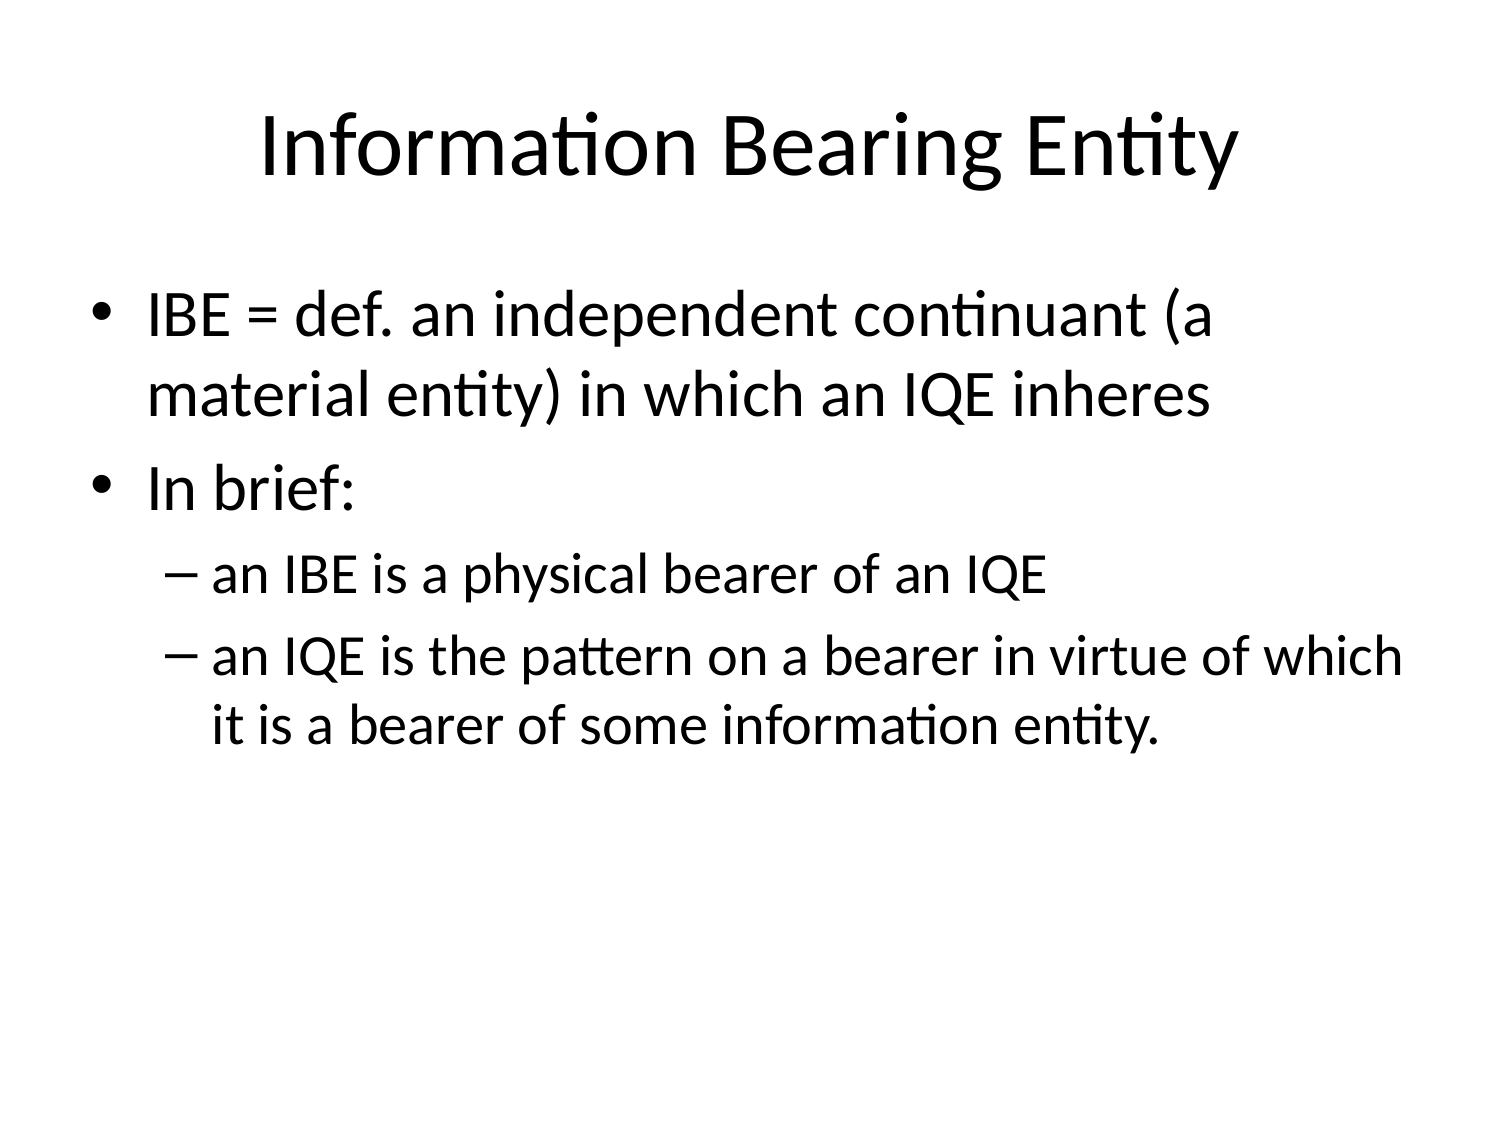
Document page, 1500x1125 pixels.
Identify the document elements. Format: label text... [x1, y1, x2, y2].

list IBE = def. an independent continuant (a material entity) in which an IQE inheres In brief: an IBE is a physical bearer of an IQE an IQE is the pattern on a bearer in virtue of which it is a bearer of some information entity. [75, 262, 1425, 1005]
title Information Bearing Entity [75, 45, 1425, 233]
